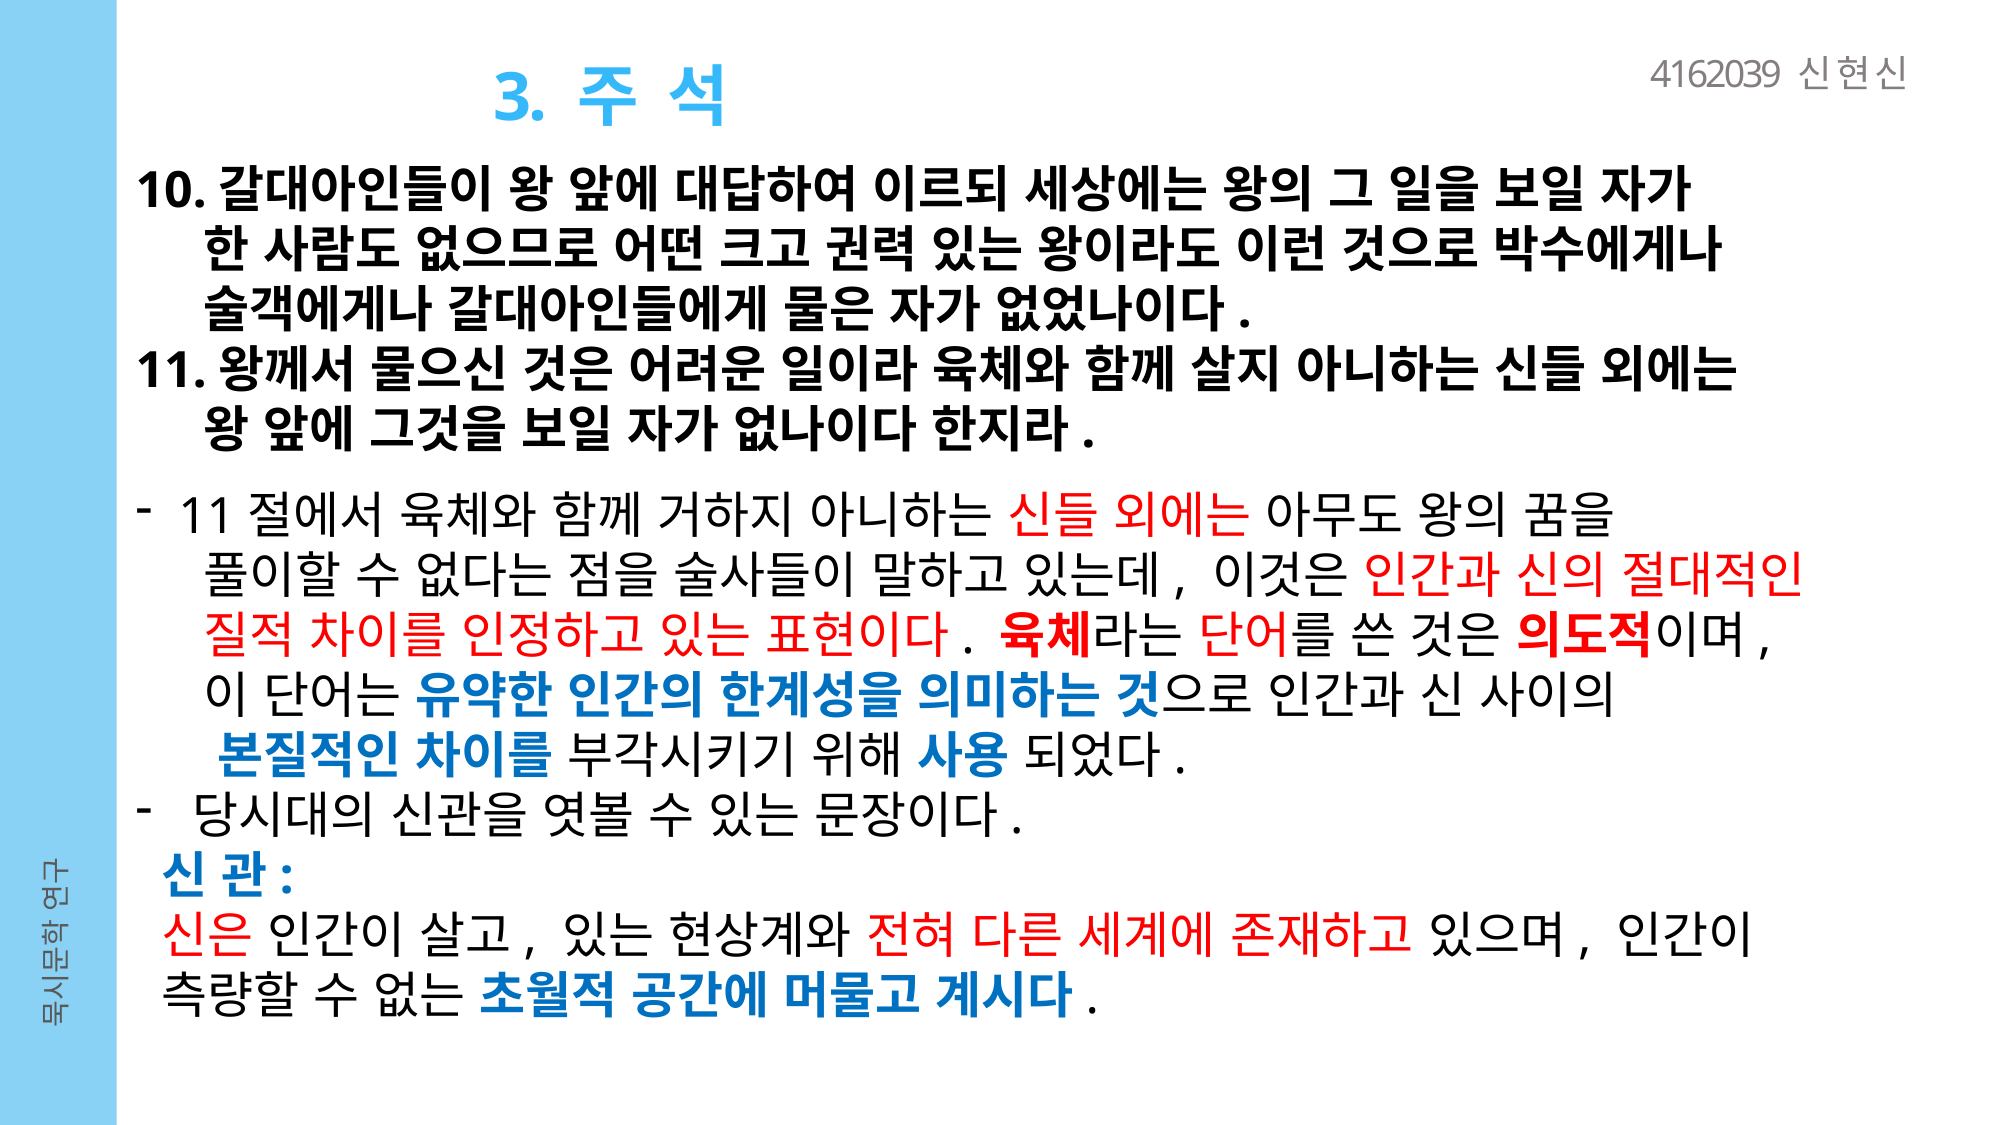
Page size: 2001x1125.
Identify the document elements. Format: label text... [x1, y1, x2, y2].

text_box 묵시문학 연구 [29, 842, 80, 1043]
text_box 4162039 신 현 신 [1635, 42, 1965, 103]
text_box 3. 주 석 [478, 46, 744, 142]
text_box 10.갈대아인들이 왕 앞에 대답하여 이르되 세상에는 왕의 그 일을 보일 자가 한 사람도 없으므로 어떤 크고 권력 있는 왕이라도 이런 것으로 박수에게나 술객에게나 갈대아인들에게 물은 자가 없었나이다. 11.왕께서 물으신 것은 어려운 일이라 육체와 함께 살지 아니하는 신들 외에는 왕 앞에 그것을 보일 자가 없나이다 한지라. 11절에서 육체와 함께 거하지 아니하는 신들 외에는 아무도 왕의 꿈을 풀이할 수 없다는 점을 술사들이 말하고 있는데, 이것은 인간과 신의 절대적인 질적 차이를 인정하고 있는 표현이다. 육체라는 단어를 쓴 것은 의도적이며, 이 단어는 유약한 인간의 한계성을 의미하는 것으로 인간과 신 사이의 본질적인 차이를 부각시키기 위해 사용 되었다. 당시대의 신관을 엿볼 수 있는 문장이다. 신 관: 신은 인간이 살고, 있는 현상계와 전혀 다른 세계에 존재하고 있으며, 인간이 측량할 수 없는 초월적 공간에 머물고 계시다. [120, 149, 1992, 1091]
